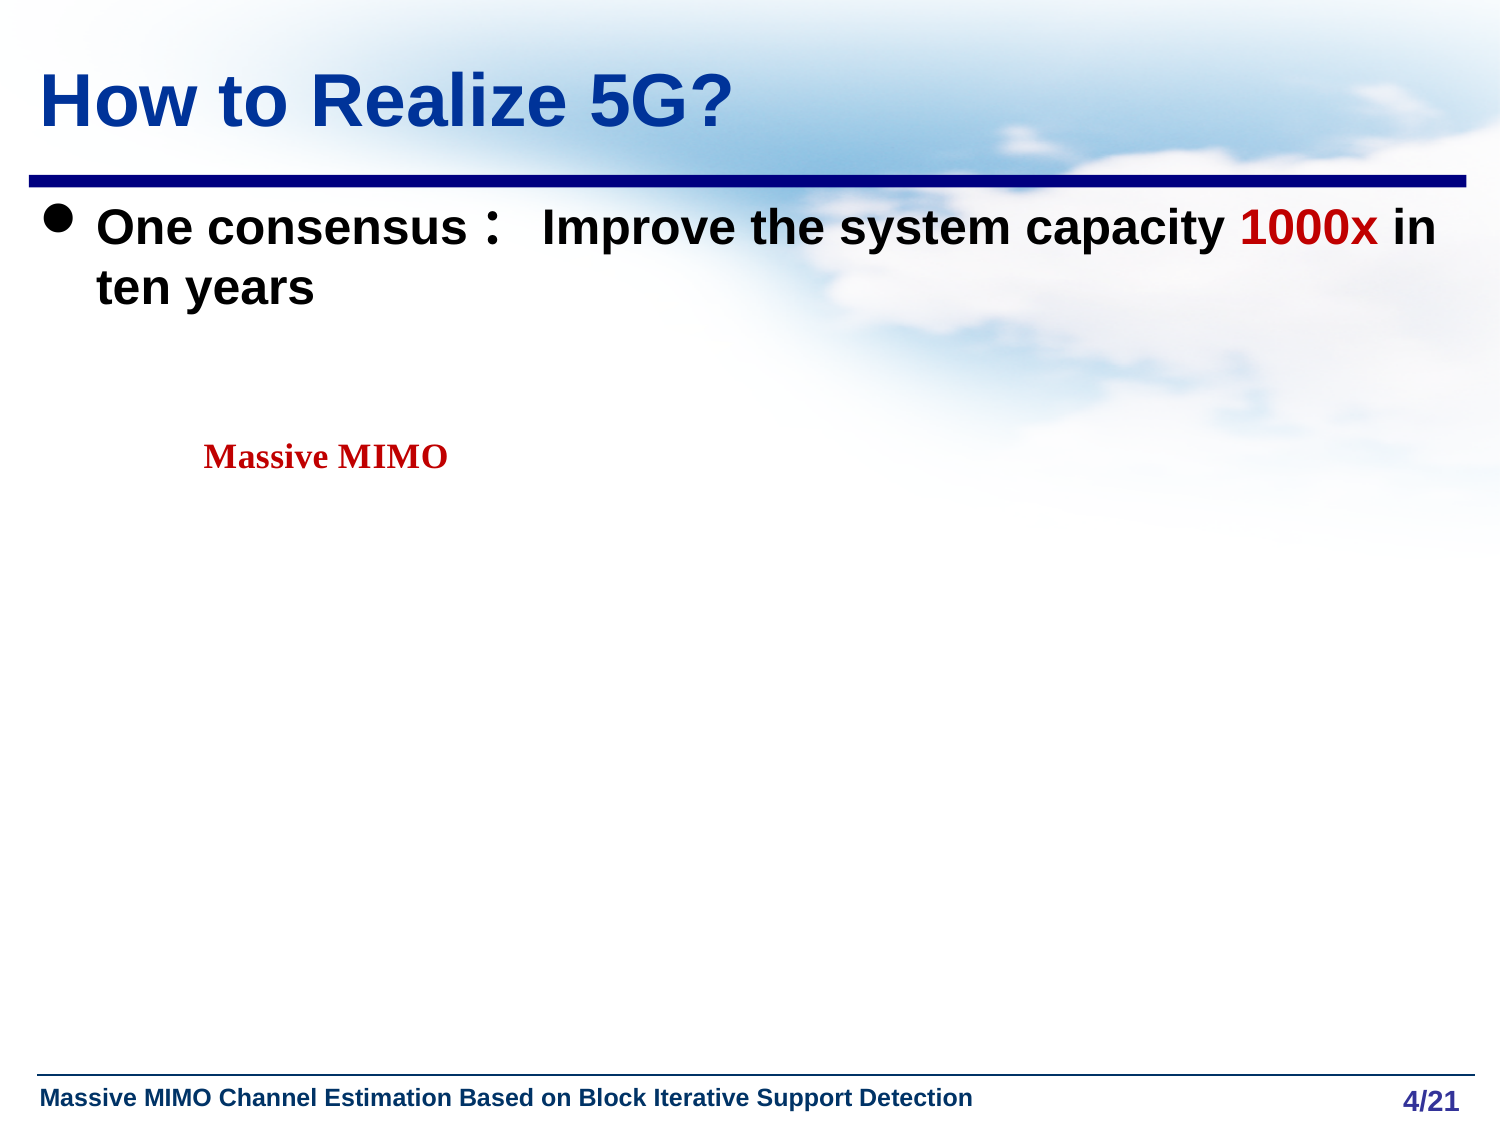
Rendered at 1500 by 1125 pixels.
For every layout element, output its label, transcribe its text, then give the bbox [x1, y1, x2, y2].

title How to Realize 5G? [24, 37, 1463, 150]
text_box One consensus：Improve the system capacity 1000x in ten years [24, 187, 1453, 323]
picture [0, 0, 1500, 1051]
